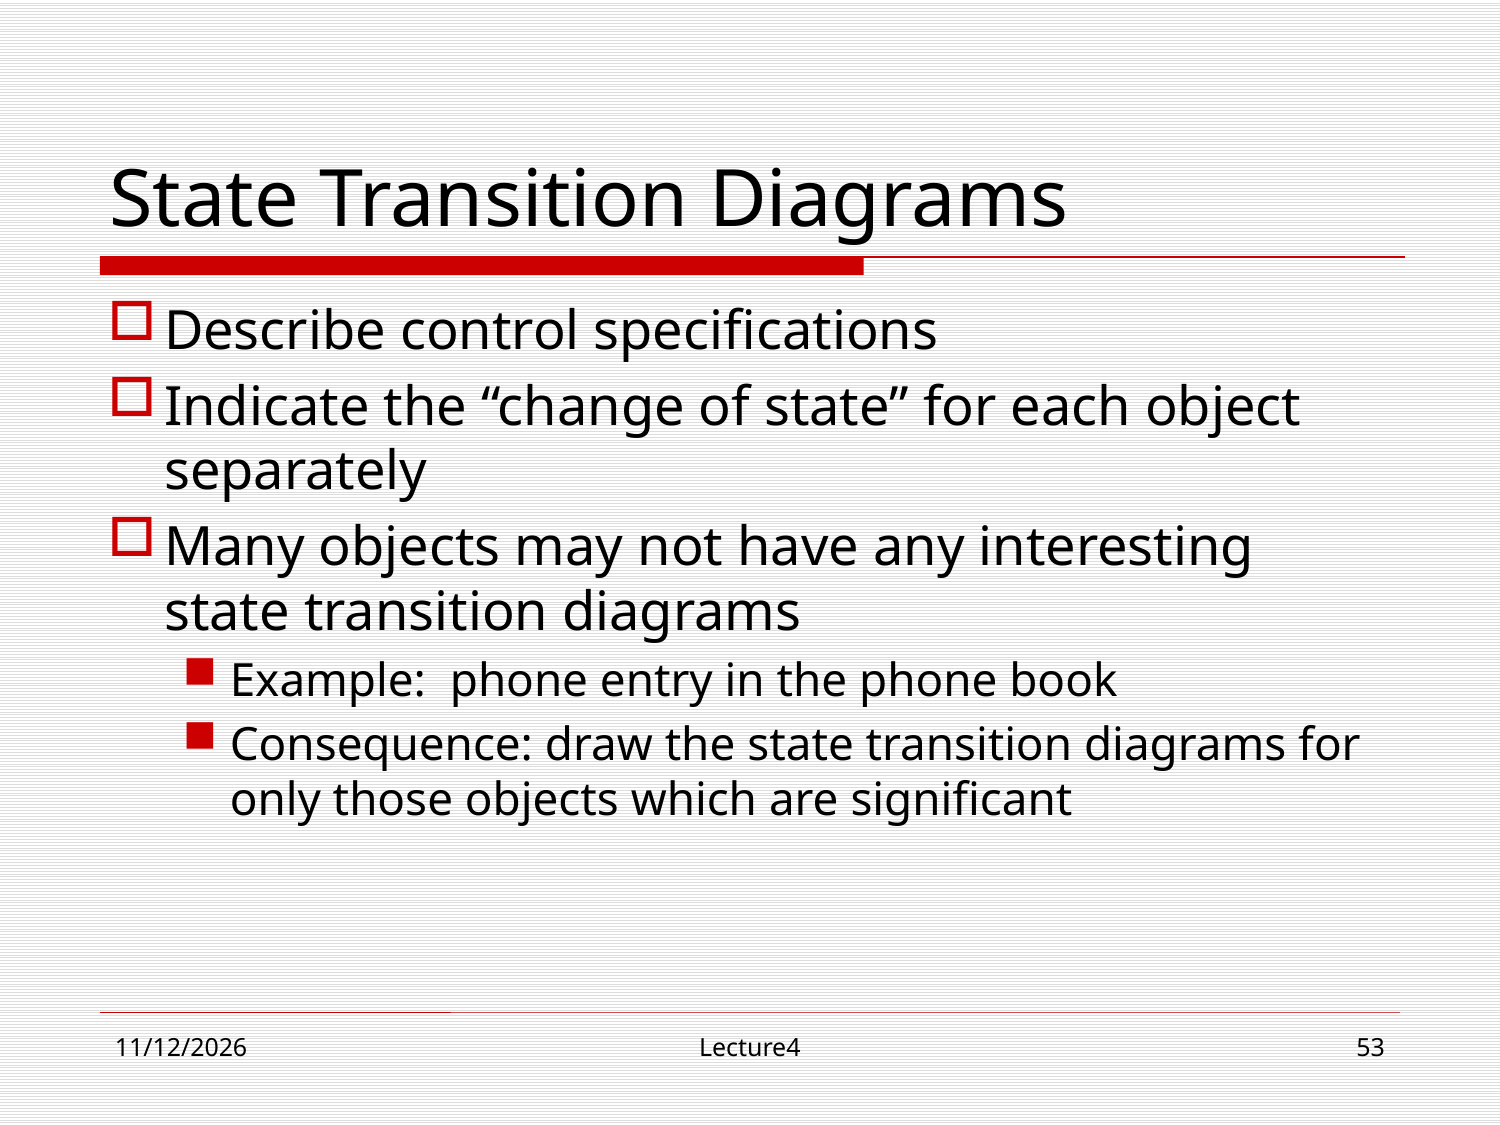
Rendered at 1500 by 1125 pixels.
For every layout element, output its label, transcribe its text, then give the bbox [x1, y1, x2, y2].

footer Lecture4 [512, 1024, 988, 1103]
list Describe control specifications Indicate the “change of state” for each object separately Many objects may not have any interesting state transition diagrams Example: phone entry in the phone book Consequence: draw the state transition diagrams for only those objects which are significant [92, 287, 1406, 988]
title State Transition Diagrams [94, 50, 1407, 250]
slide_number 53 [1074, 1024, 1401, 1103]
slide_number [99, 1024, 426, 1103]
